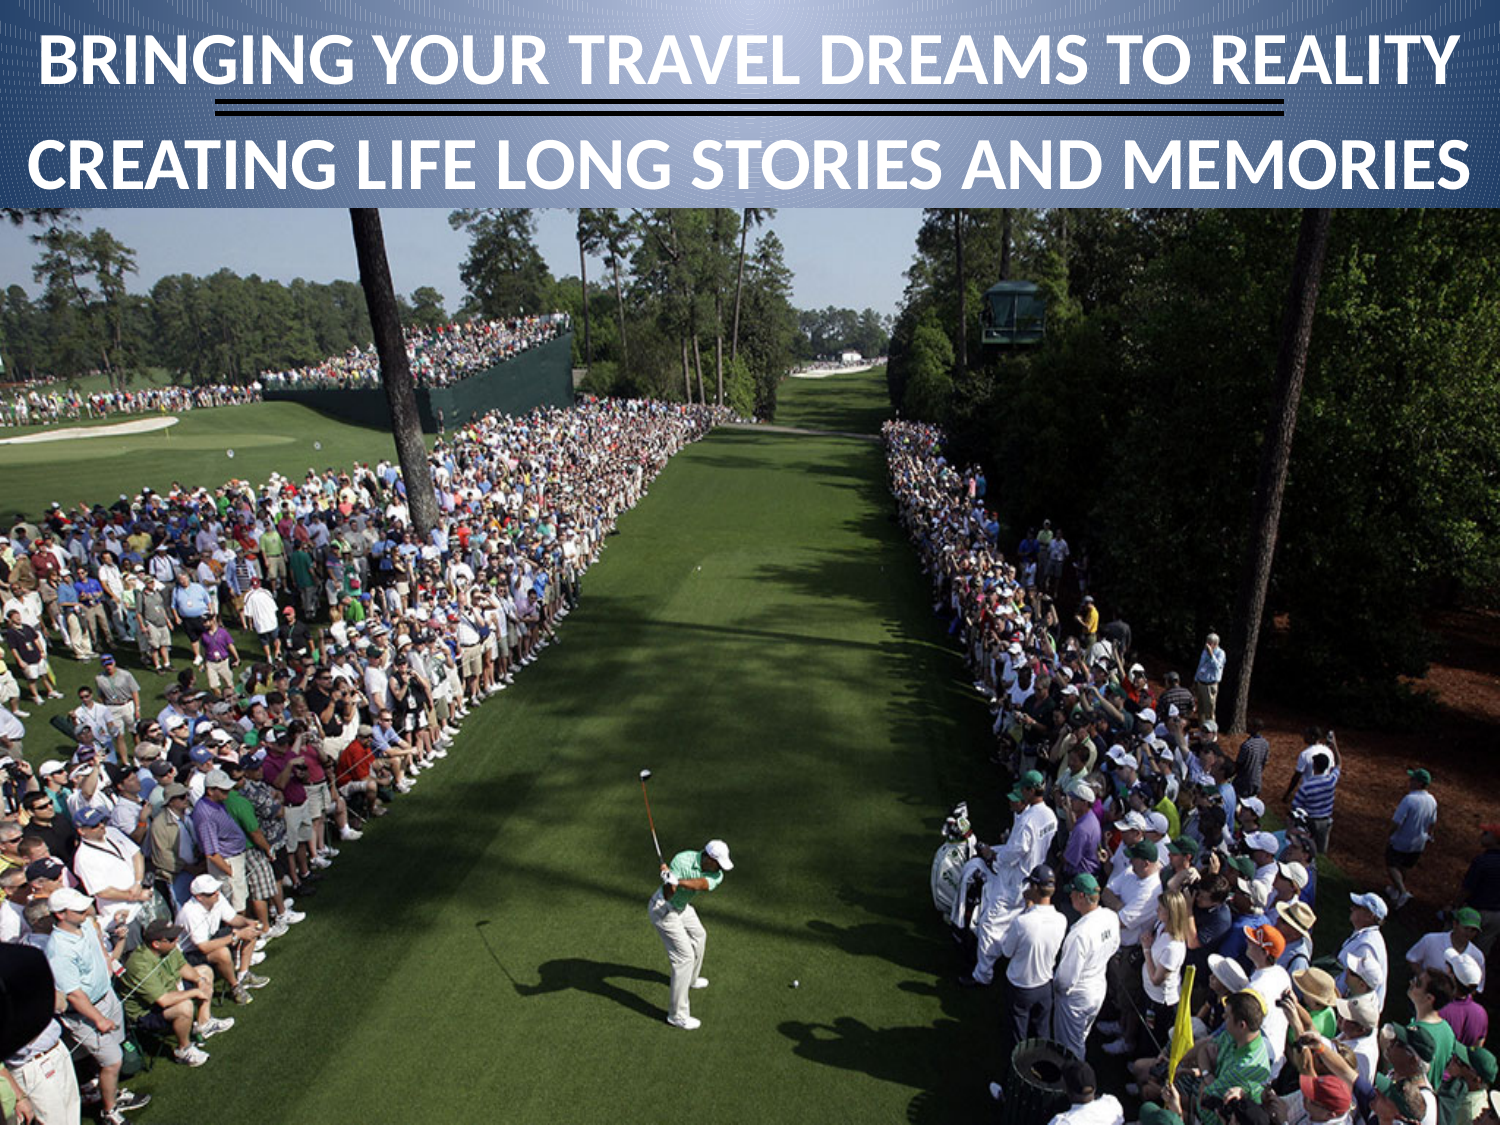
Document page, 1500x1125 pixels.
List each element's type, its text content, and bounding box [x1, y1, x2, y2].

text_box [215, 101, 1285, 114]
subtitle BRINGING YOUR TRAVEL DREAMS TO REALITY CREATING LIFE LONG STORIES AND MEMORIES [0, 2, 1500, 207]
picture [0, 207, 1500, 1125]
